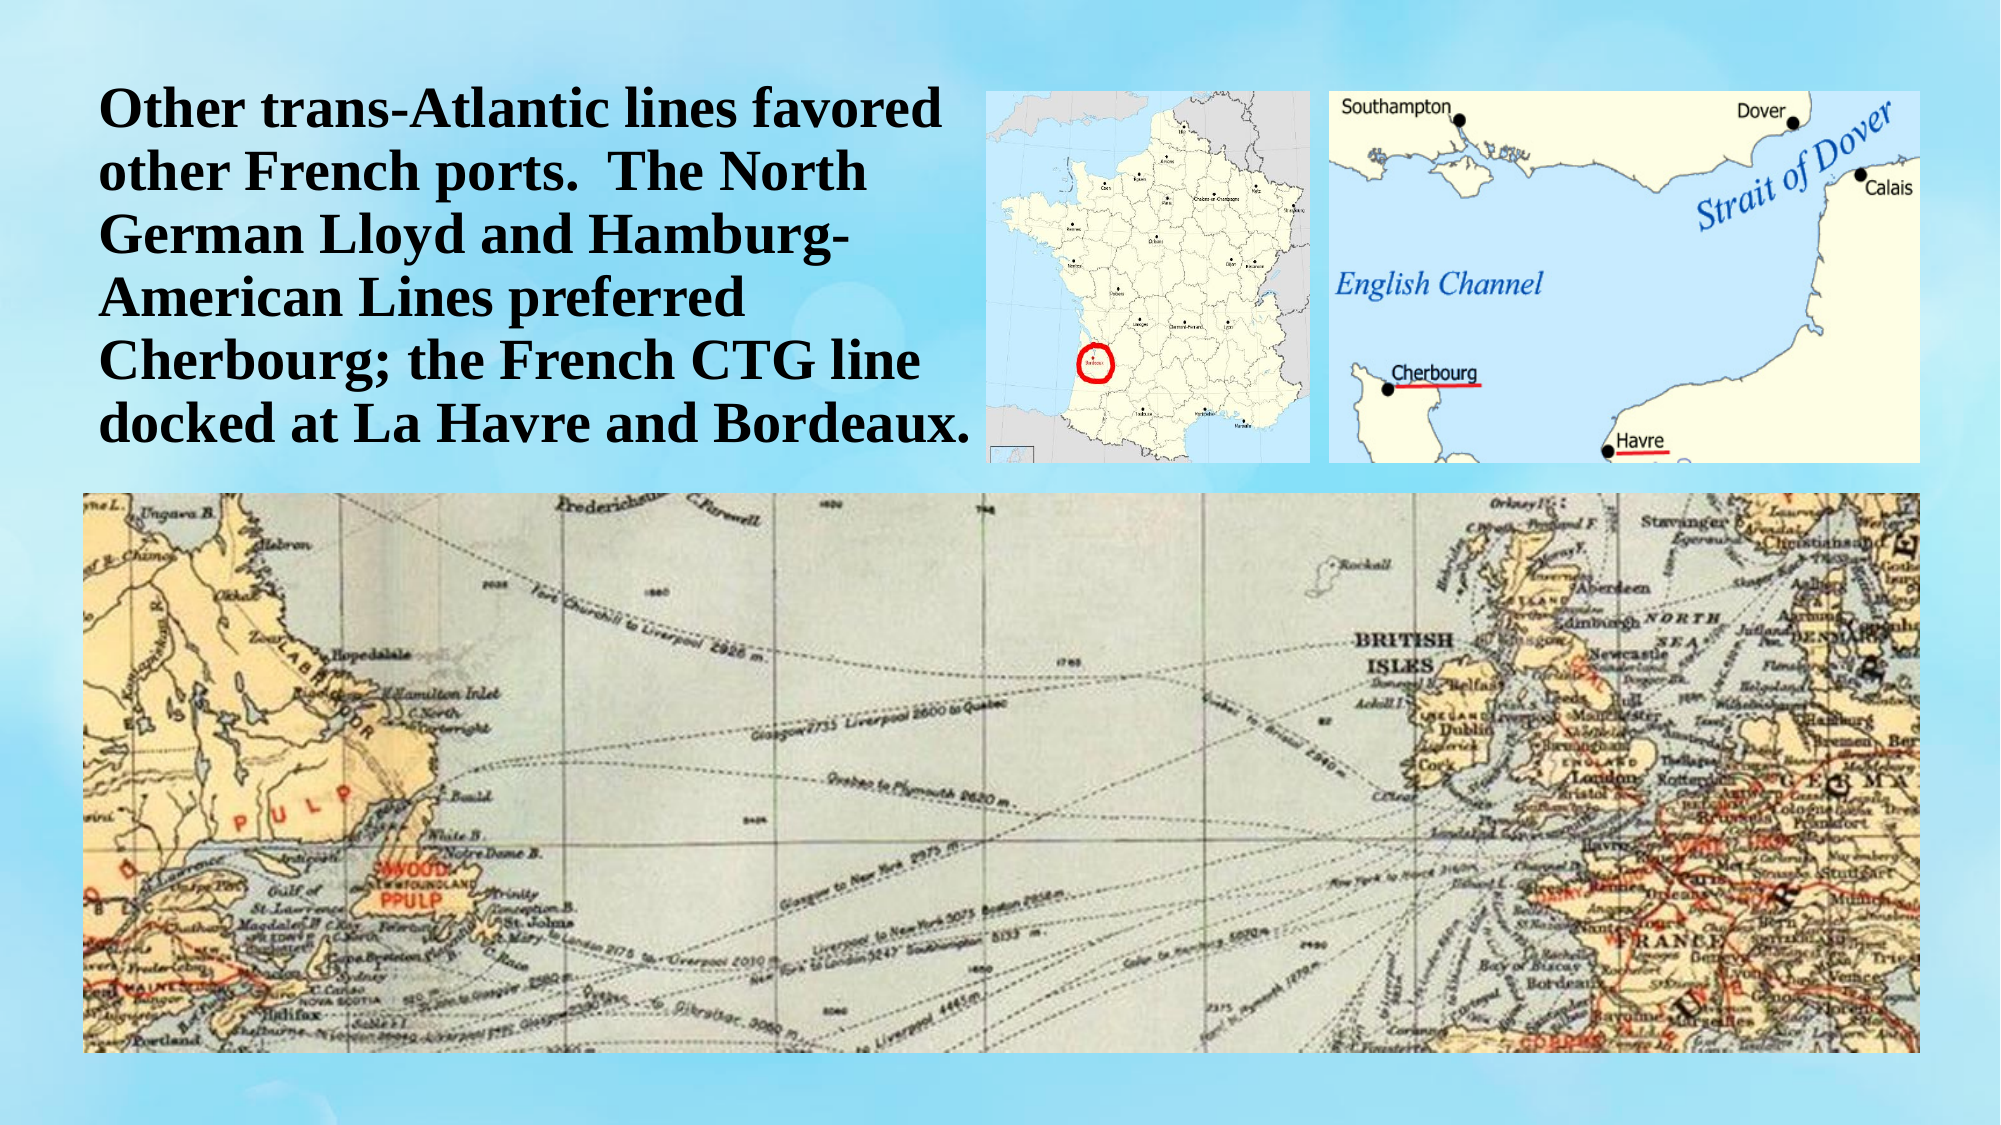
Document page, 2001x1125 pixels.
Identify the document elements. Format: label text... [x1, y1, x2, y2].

picture [0, 0, 2001, 1125]
title Other trans-Atlantic lines favored other French ports. The North German Lloyd and Hamburg-American Lines preferred Cherbourg; the French CTG line docked at La Havre and Bordeaux. [83, 72, 1019, 463]
